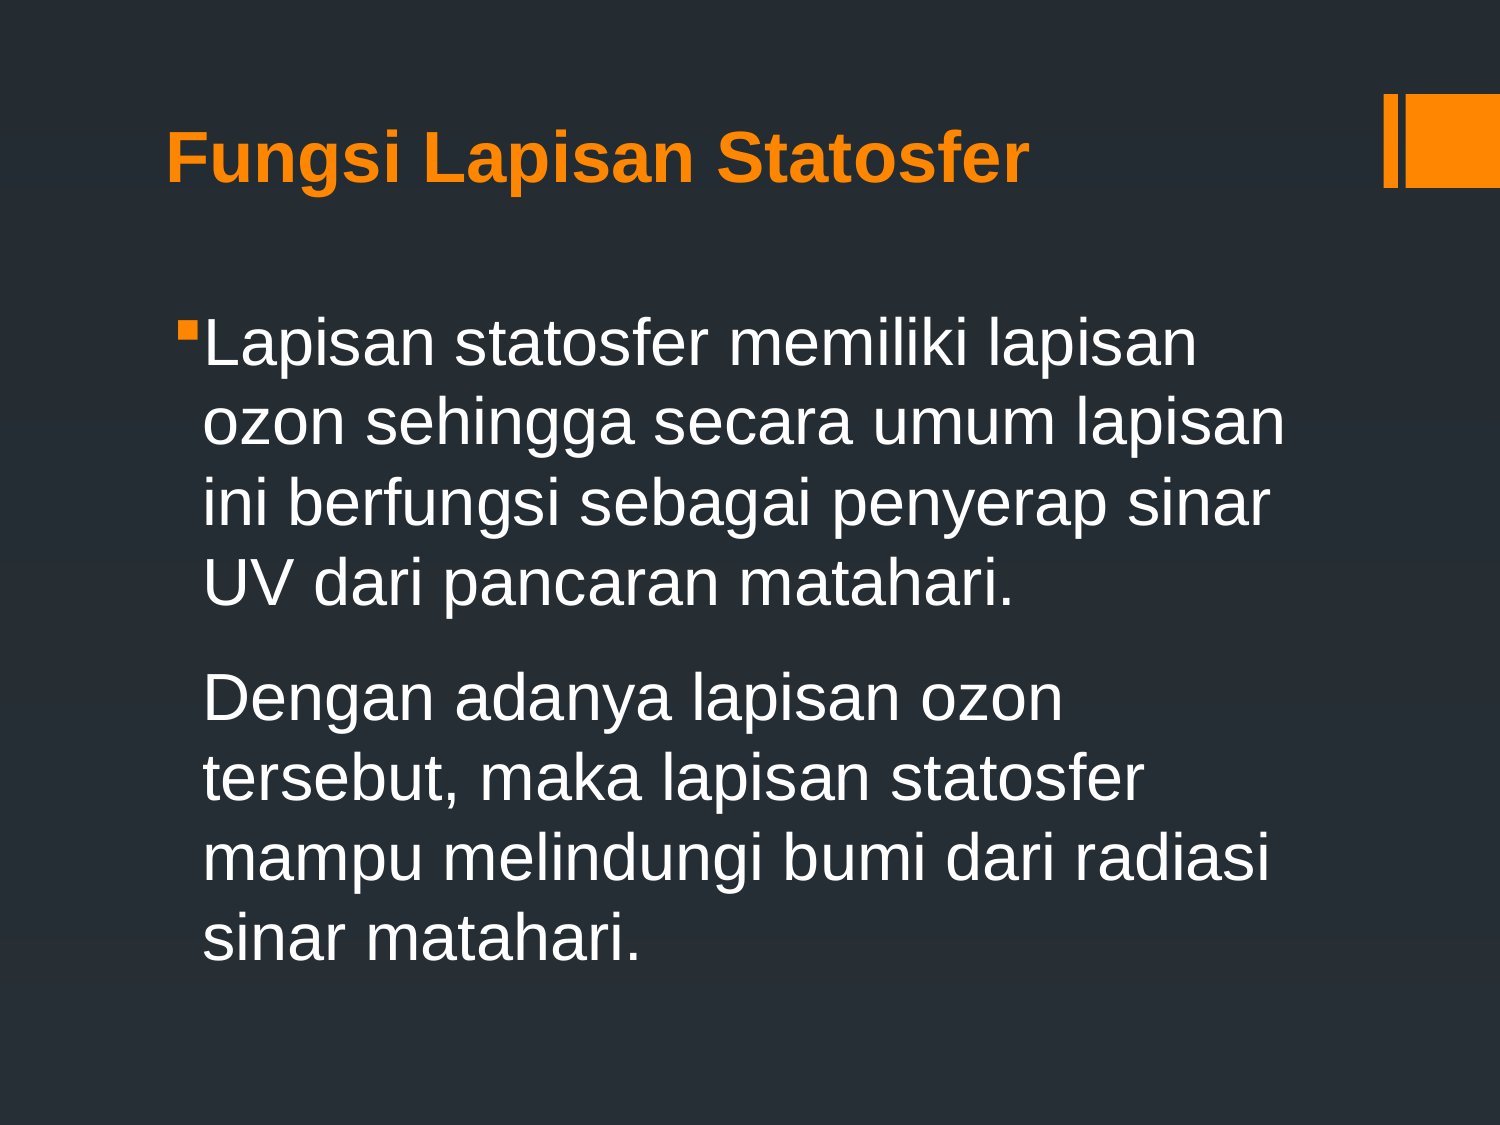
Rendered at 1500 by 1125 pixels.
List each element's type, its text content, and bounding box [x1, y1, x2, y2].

title Fungsi Lapisan Statosfer [150, 101, 1350, 290]
list Lapisan statosfer memiliki lapisan ozon sehingga secara umum lapisan ini berfungsi sebagai penyerap sinar UV dari pancaran matahari. Dengan adanya lapisan ozon tersebut, maka lapisan statosfer mampu melindungi bumi dari radiasi sinar matahari. [150, 290, 1350, 1012]
